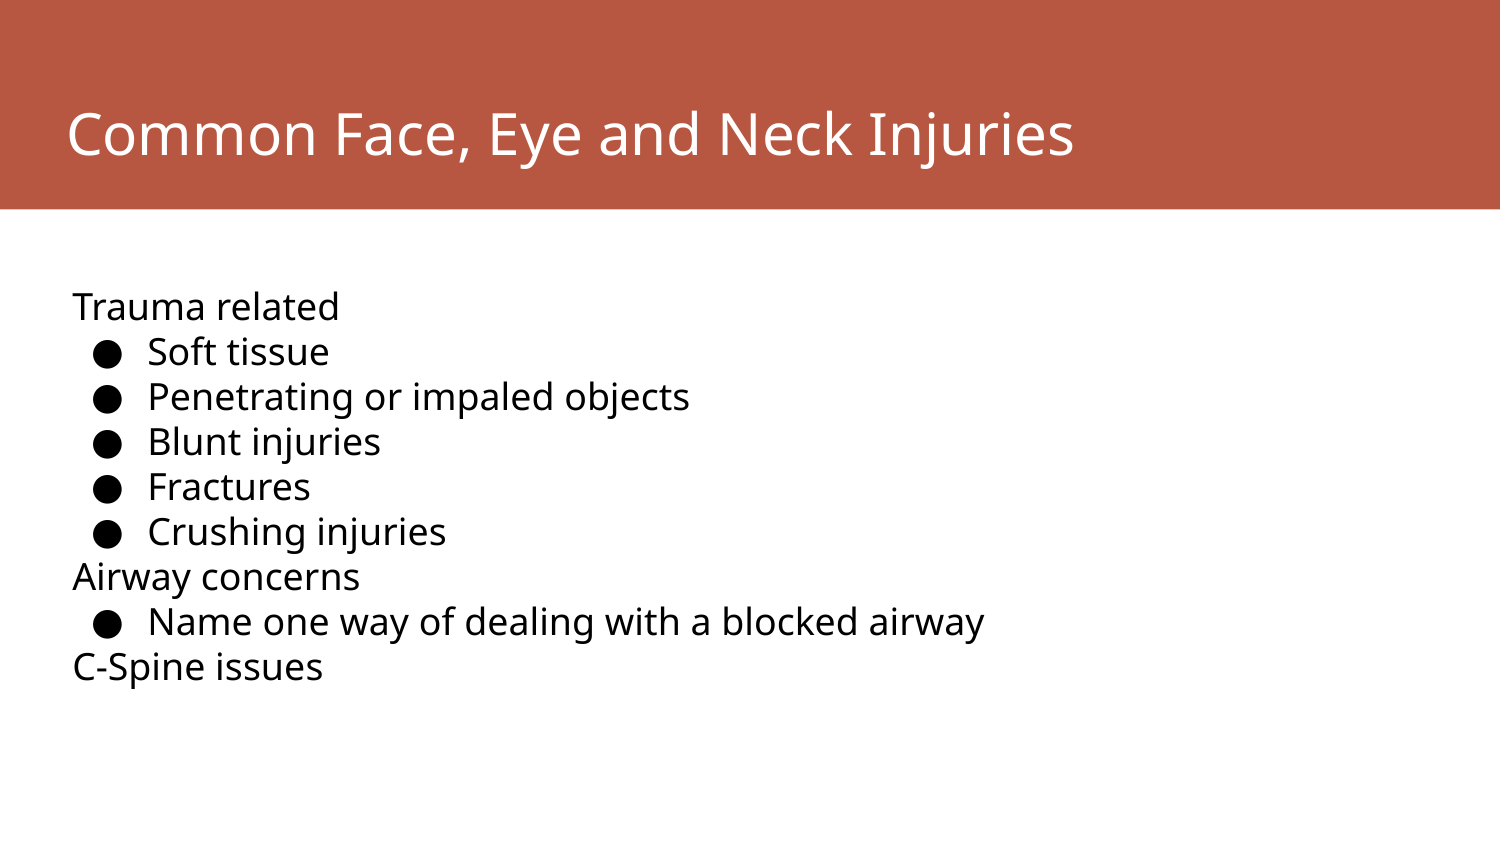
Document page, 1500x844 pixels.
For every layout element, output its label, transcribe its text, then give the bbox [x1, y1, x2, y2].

text_box Trauma related Soft tissue Penetrating or impaled objects Blunt injuries Fractures Crushing injuries Airway concerns Name one way of dealing with a blocked airway C-Spine issues [57, 267, 1455, 773]
title Common Face, Eye and Neck Injuries [51, 82, 1449, 185]
